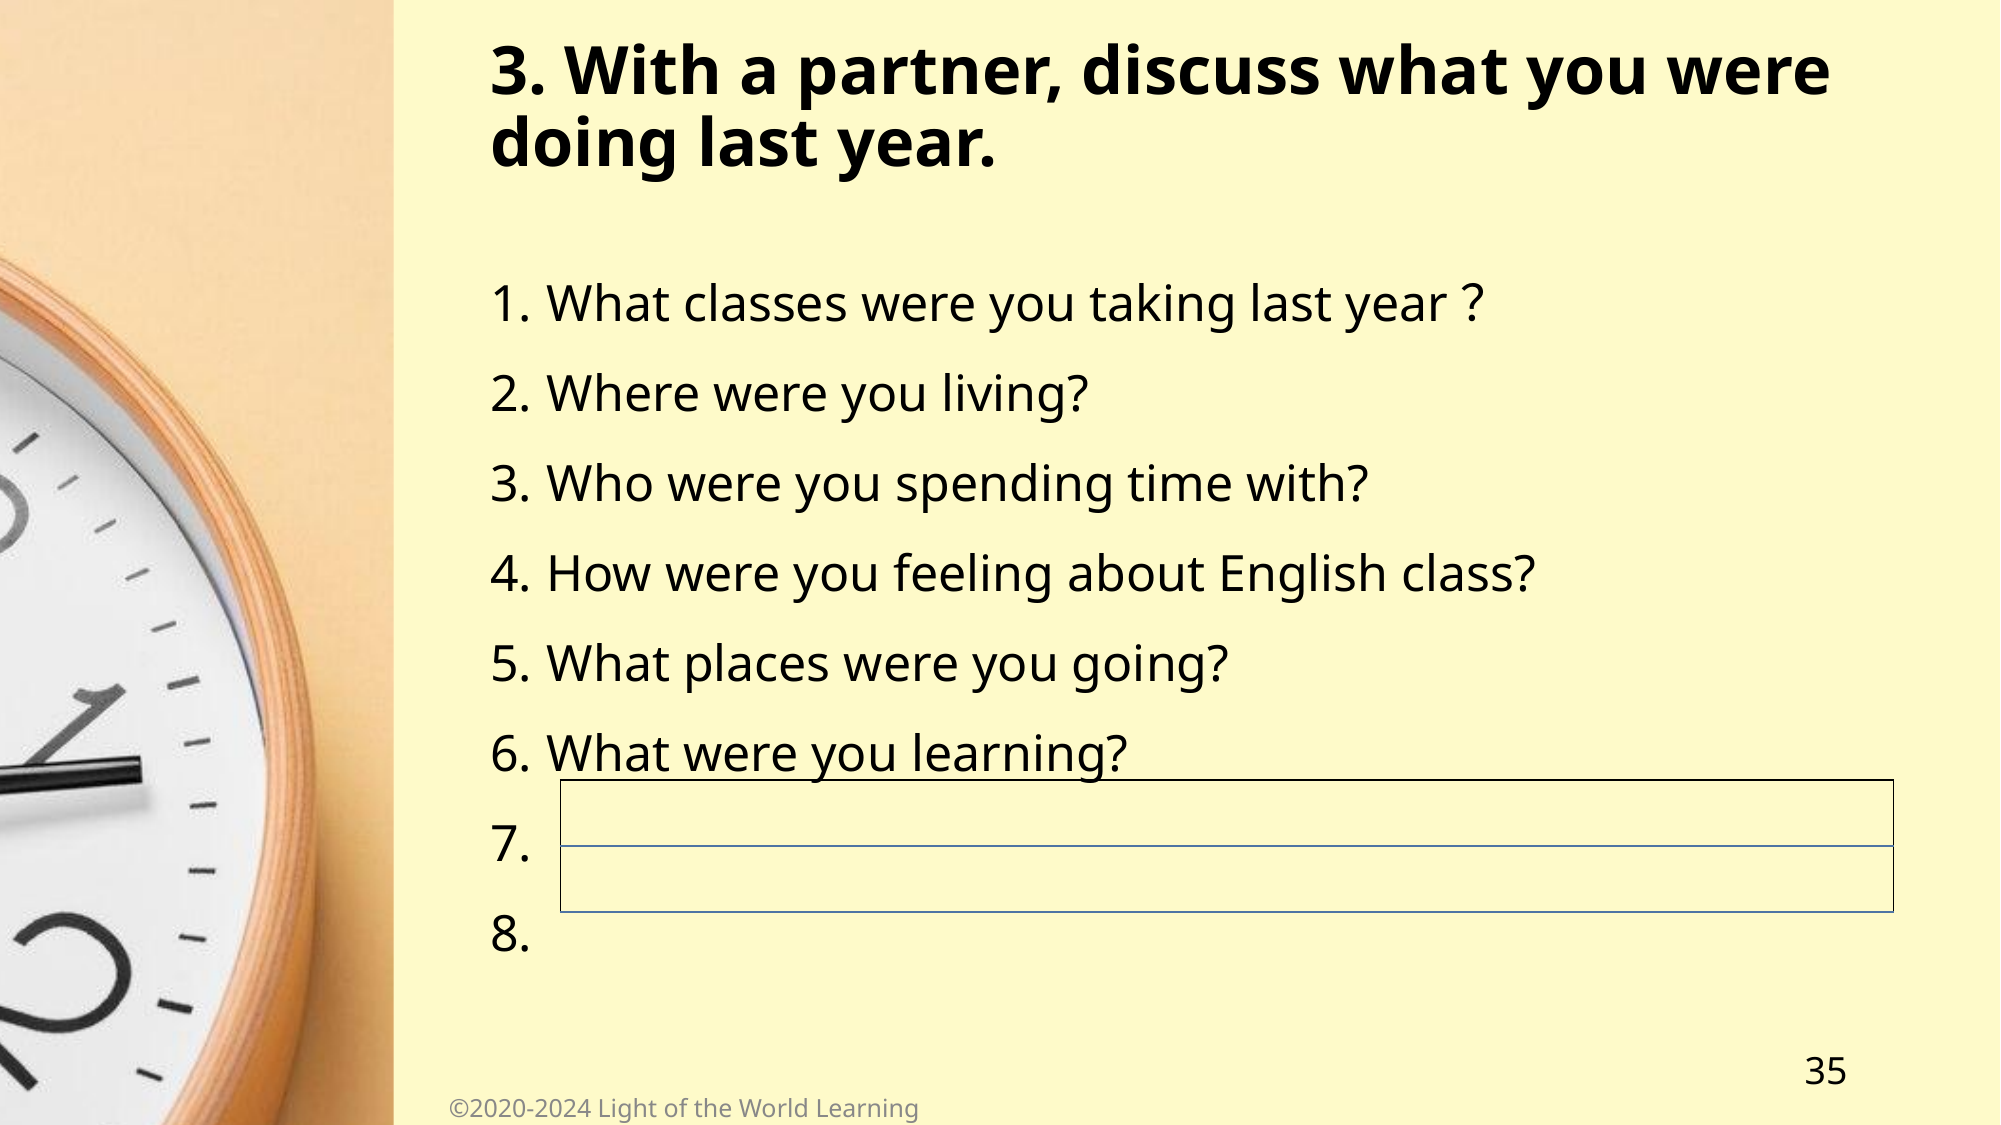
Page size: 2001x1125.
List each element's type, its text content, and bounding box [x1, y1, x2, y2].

footer ©2020-2024 Light of the World Learning [398, 1077, 1022, 1125]
text_box What classes were you taking last year？ Where were you living? Who were you spending time with? How were you feeling about English class? What places were you going? What were you learning? [475, 233, 1979, 969]
slide_number 35 [1412, 1042, 1863, 1103]
title 3. With a partner, discuss what you were doing last year. [475, 0, 2000, 218]
table_header [561, 781, 1893, 845]
table_cell [561, 847, 1893, 911]
picture [0, 0, 394, 1125]
